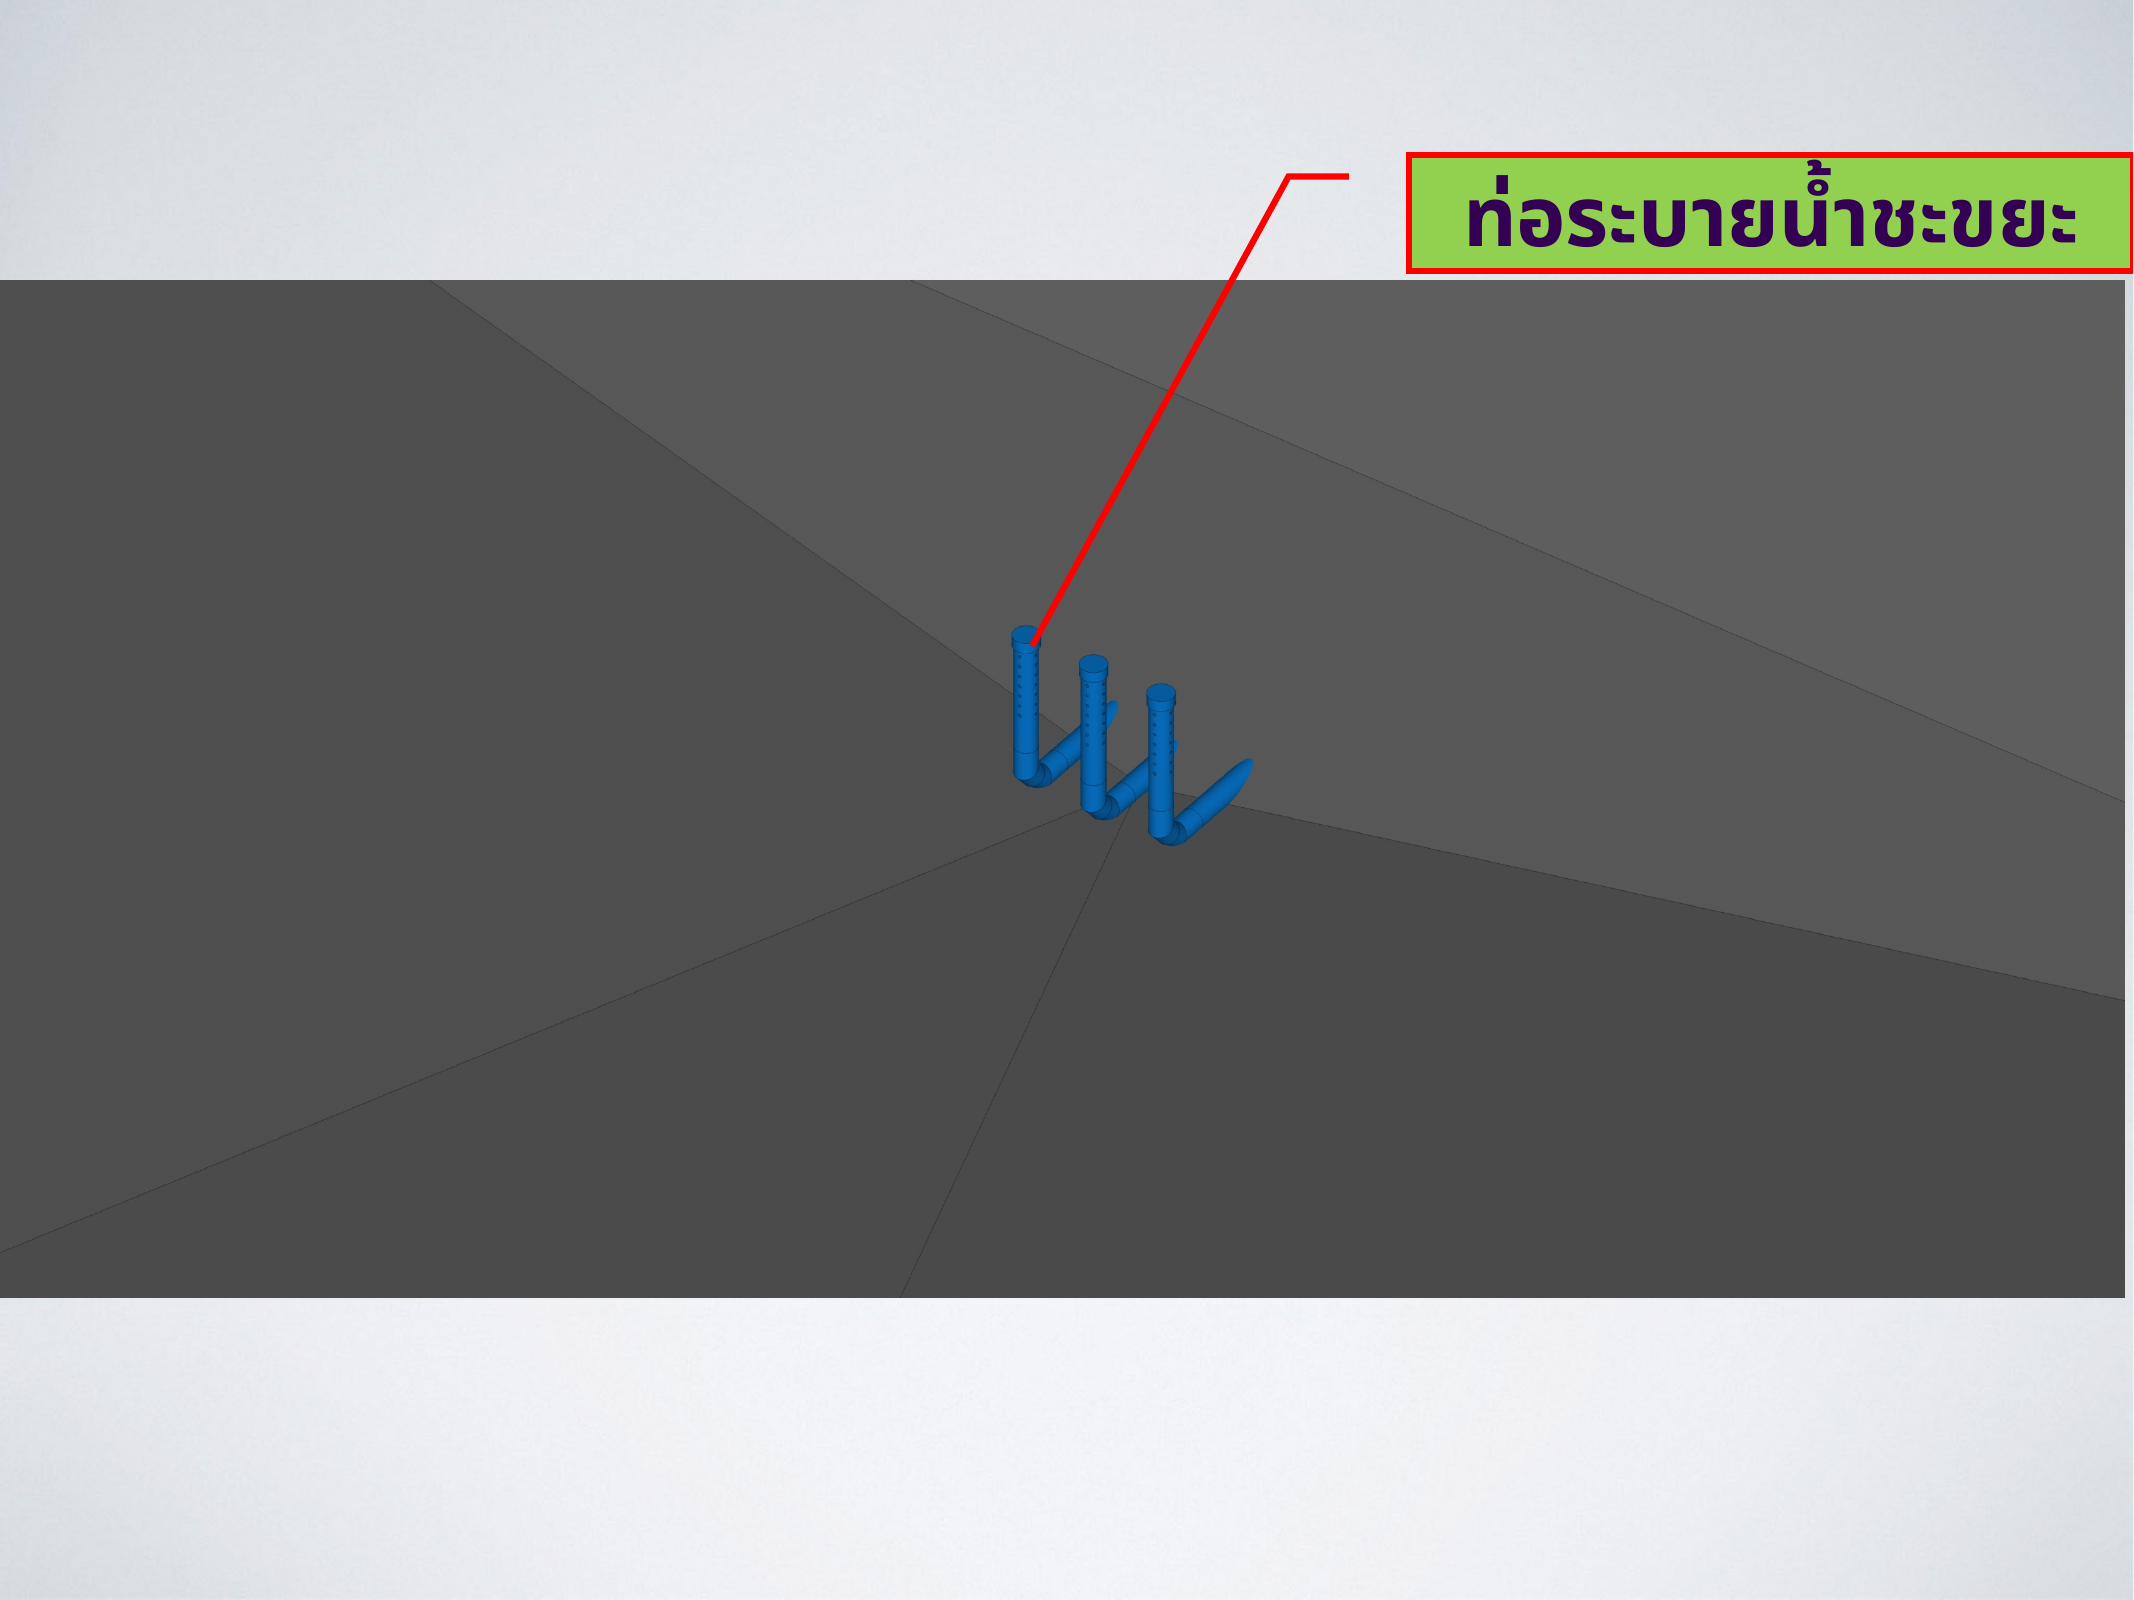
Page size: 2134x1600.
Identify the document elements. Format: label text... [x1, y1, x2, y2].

picture [0, 0, 2134, 1600]
text_box ท่อระบายน้ำชะขยะ [1409, 154, 2134, 272]
